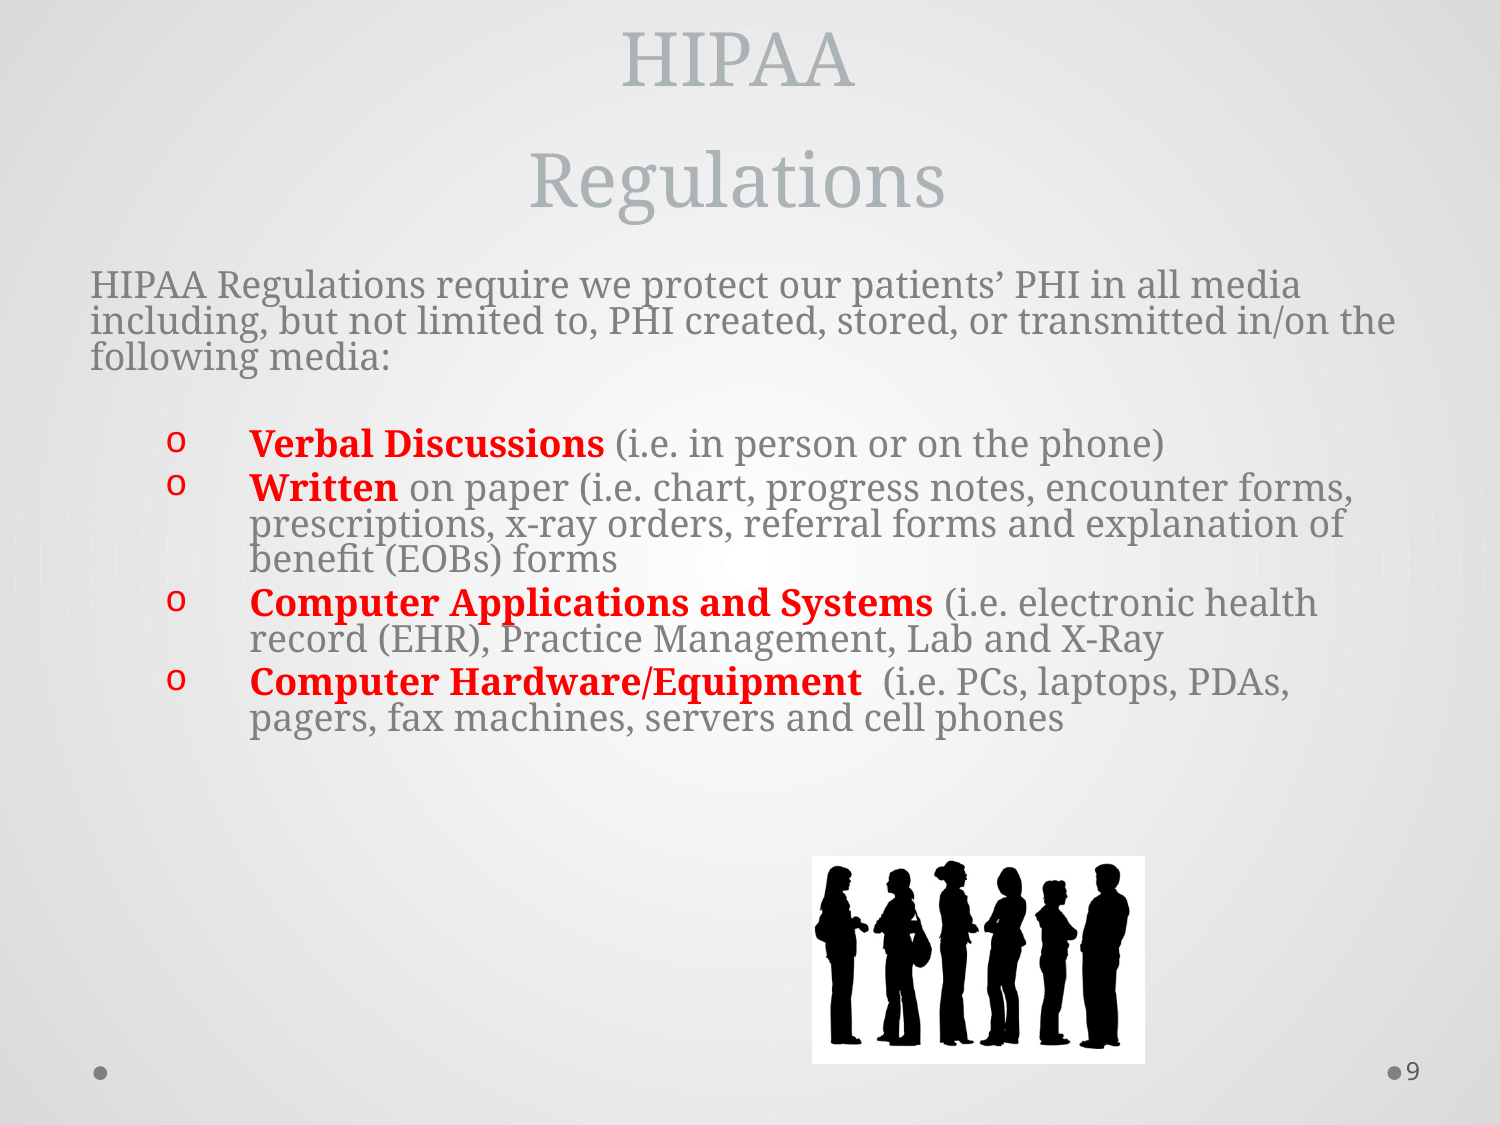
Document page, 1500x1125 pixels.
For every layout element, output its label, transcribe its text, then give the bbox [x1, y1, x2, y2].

list HIPAA Regulations require we protect our patients’ PHI in all media including, but not limited to, PHI created, stored, or transmitted in/on the following media: Verbal Discussions (i.e. in person or on the phone) Written on paper (i.e. chart, progress notes, encounter forms, prescriptions, x-ray orders, referral forms and explanation of benefit (EOBs) forms Computer Applications and Systems (i.e. electronic health record (EHR), Practice Management, Lab and X-Ray Computer Hardware/Equipment (i.e. PCs, laptops, PDAs, pagers, fax machines, servers and cell phones [75, 262, 1438, 788]
picture [812, 856, 1145, 1065]
title HIPAA Regulations [387, 87, 1089, 230]
slide_number 9 [1401, 1042, 1494, 1103]
